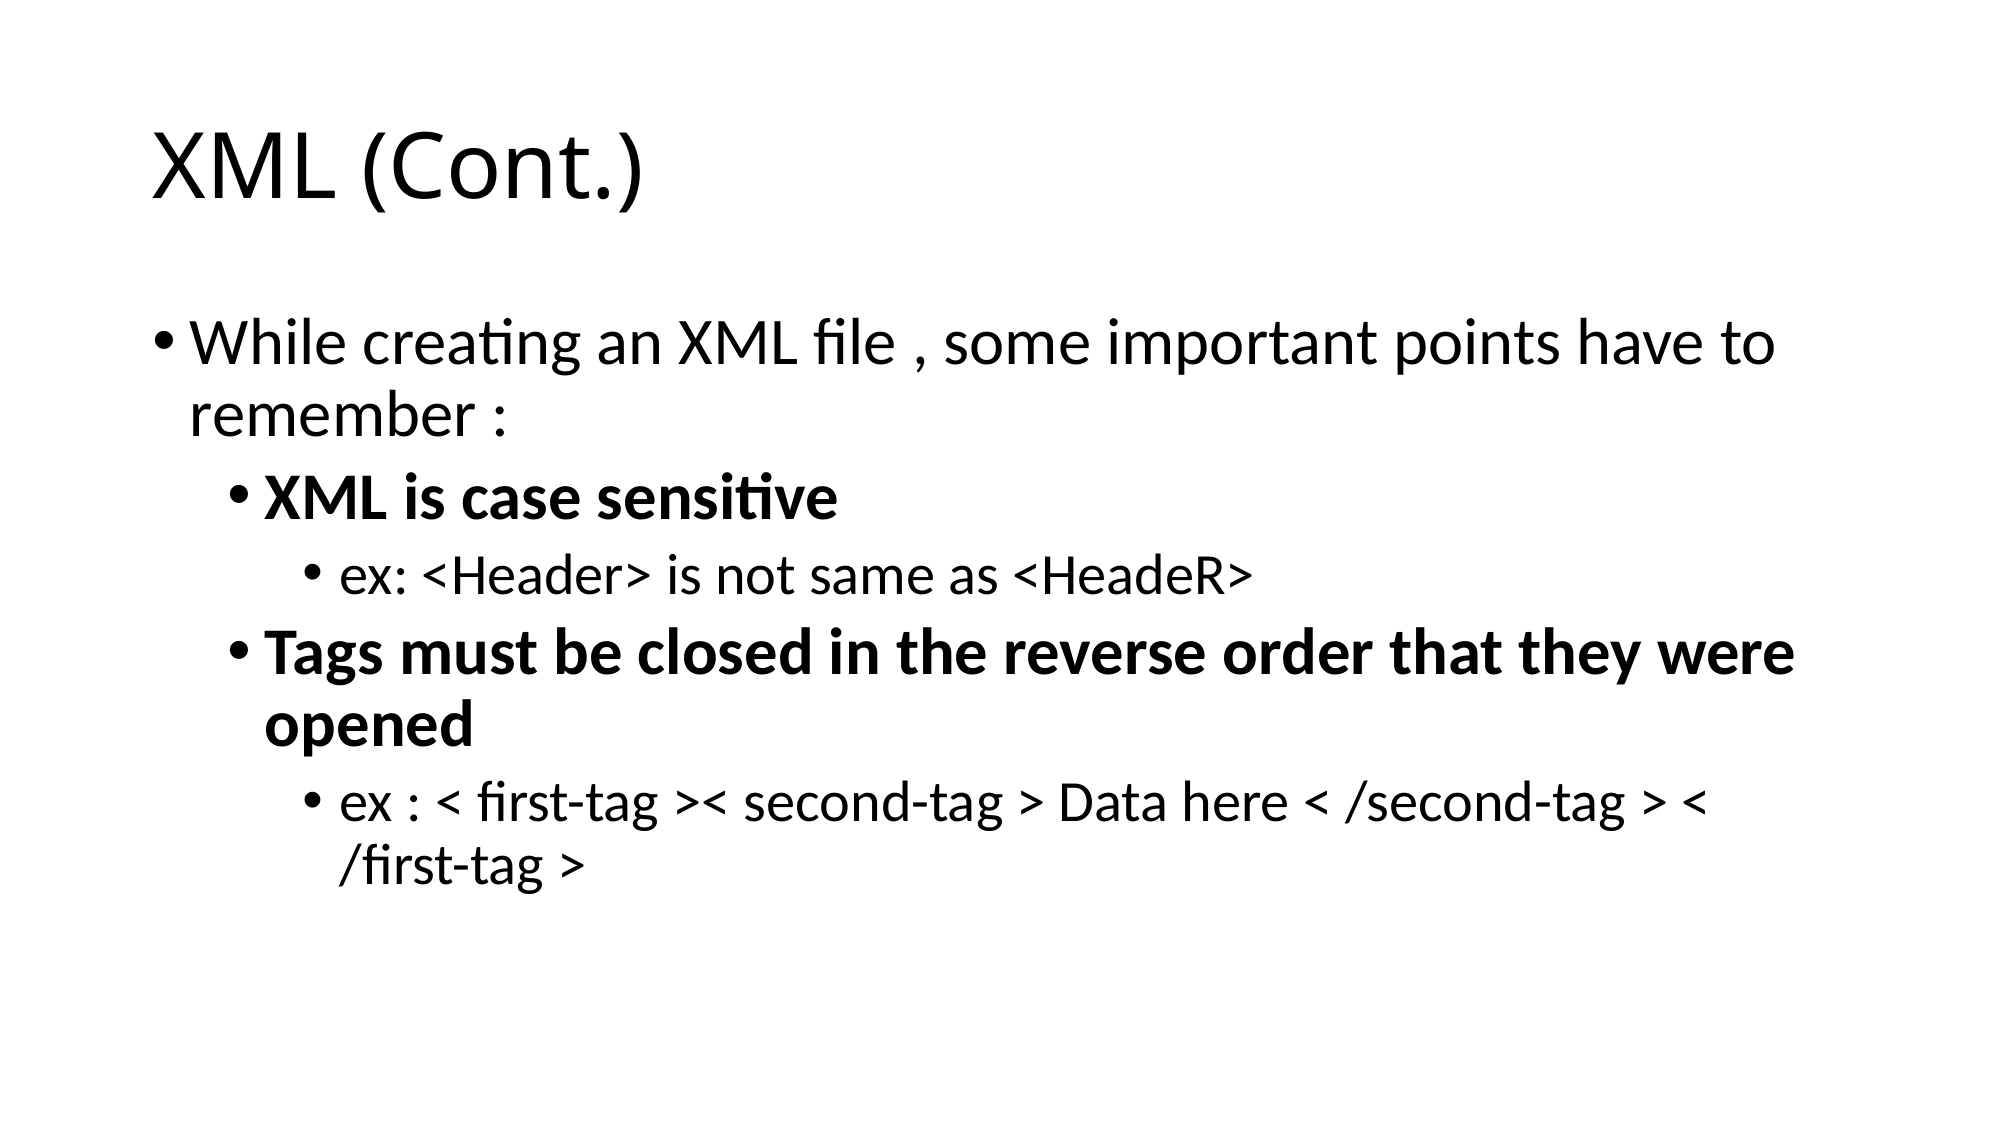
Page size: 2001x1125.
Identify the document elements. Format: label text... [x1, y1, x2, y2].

title XML (Cont.) [137, 59, 1863, 278]
list While creating an XML file , some important points have to remember : XML is case sensitive ex: <Header> is not same as <HeadeR> Tags must be closed in the reverse order that they were opened ex : < first-tag >< second-tag > Data here < /second-tag > < /first-tag > [137, 299, 1863, 1014]
